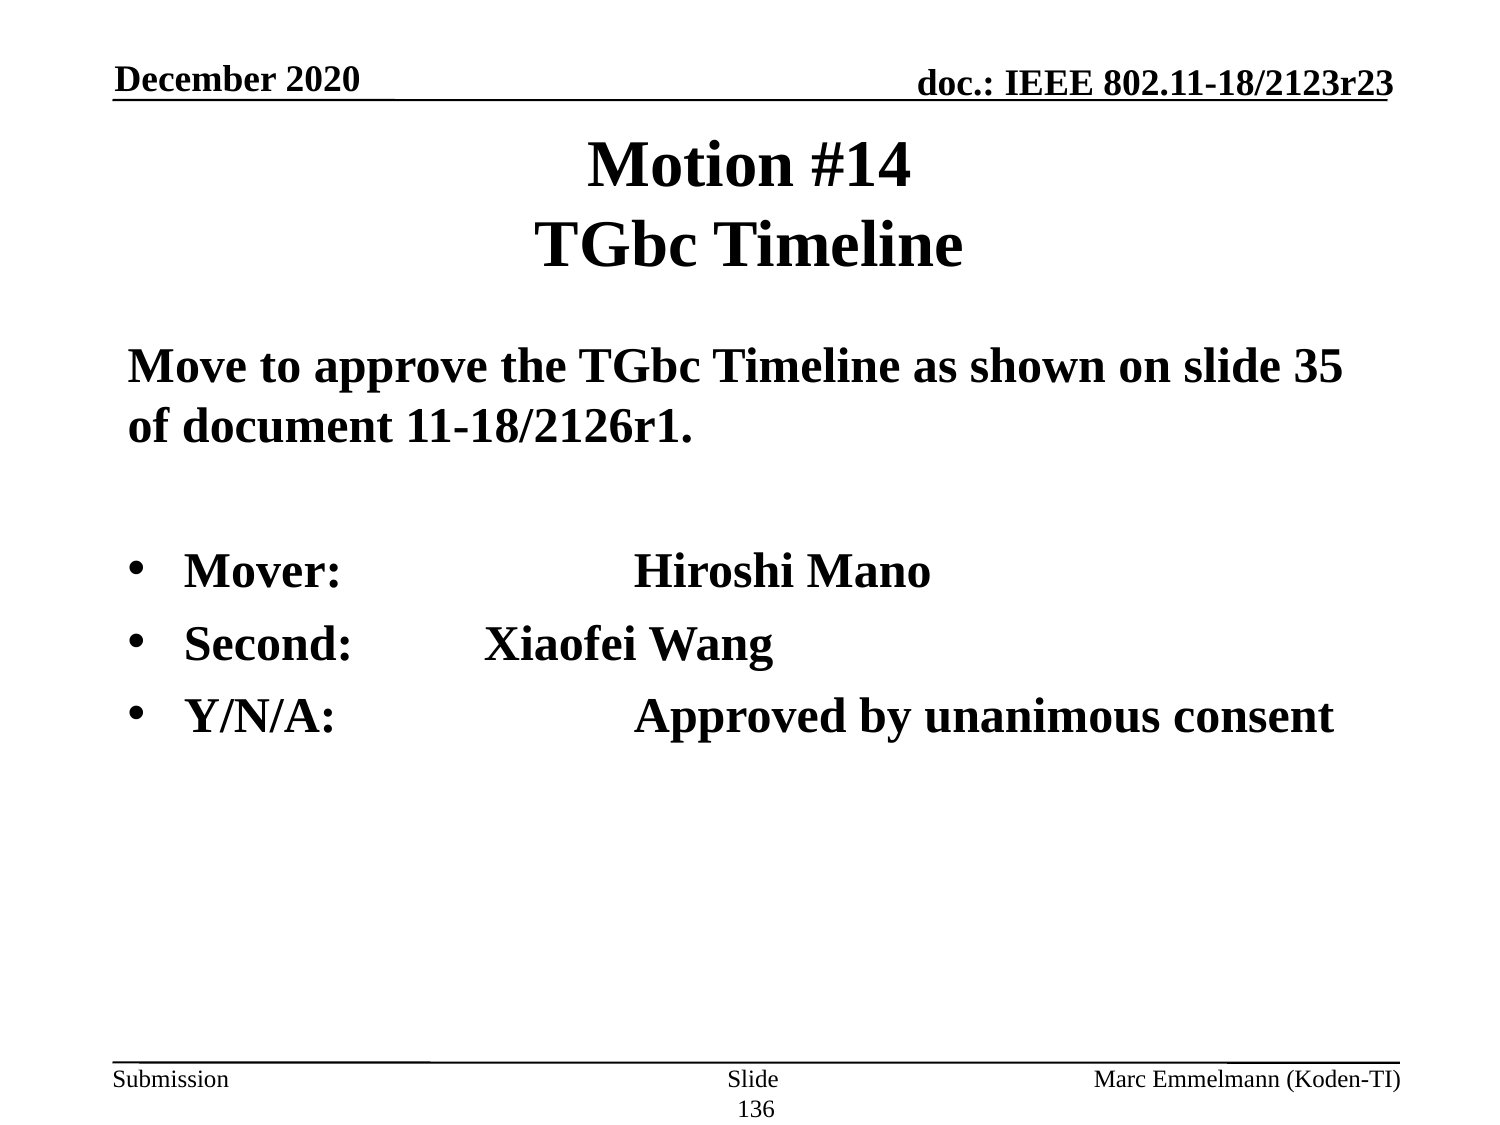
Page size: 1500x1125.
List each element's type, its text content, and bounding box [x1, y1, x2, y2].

slide_number Slide 136 [712, 1061, 800, 1123]
title Motion #14 TGbc Timeline [112, 112, 1388, 288]
footer Marc Emmelmann (Koden-TI) [878, 1061, 1402, 1093]
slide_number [114, 54, 423, 100]
list Move to approve the TGbc Timeline as shown on slide 35 of document 11-18/2126r1. Mover: Hiroshi Mano Second: Xiaofei Wang Y/N/A: Approved by unanimous consent [112, 324, 1388, 1000]
